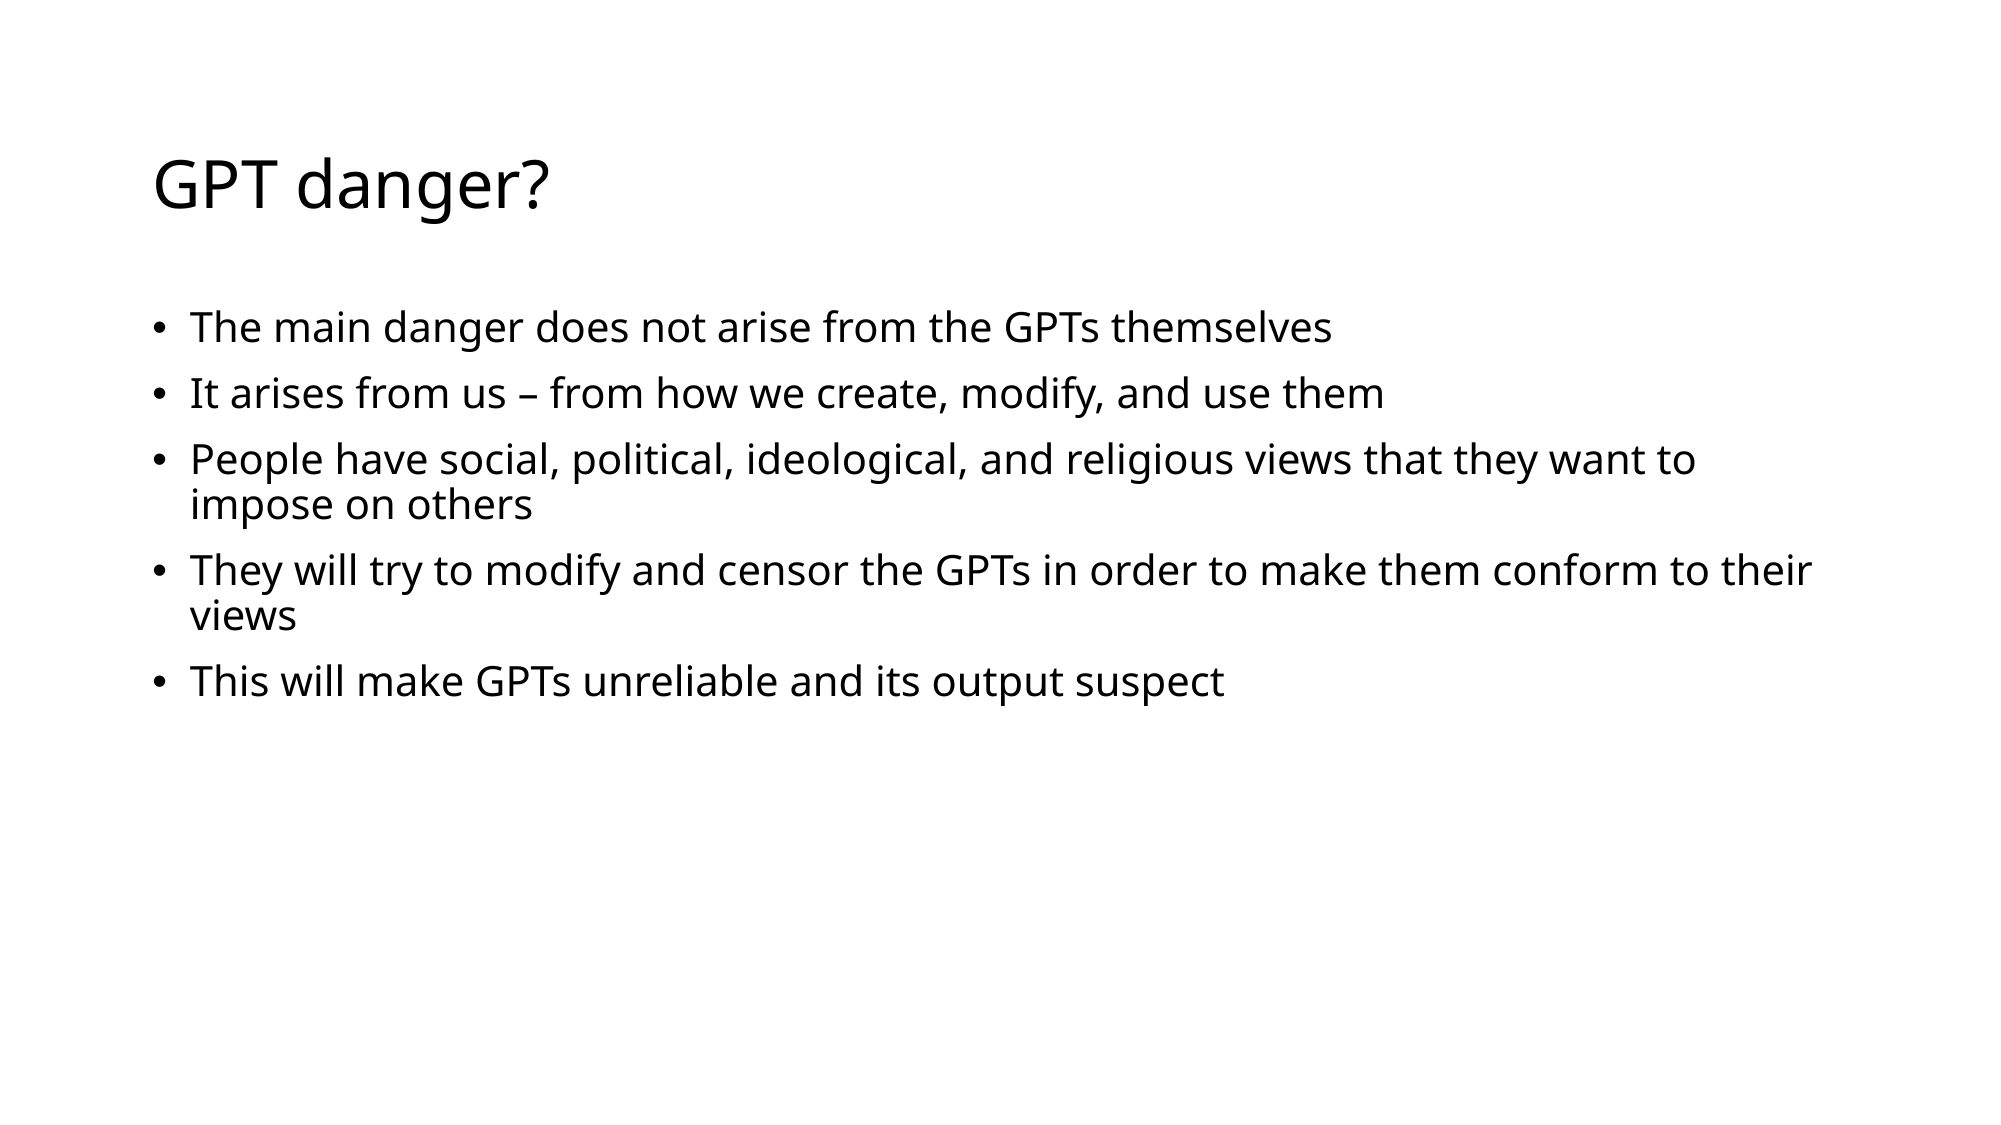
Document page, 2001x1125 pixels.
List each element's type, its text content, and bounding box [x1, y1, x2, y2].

title GPT danger? [137, 95, 1863, 278]
list The main danger does not arise from the GPTs themselves It arises from us – from how we create, modify, and use them People have social, political, ideological, and religious views that they want to impose on others They will try to modify and censor the GPTs in order to make them conform to their views This will make GPTs unreliable and its output suspect [137, 299, 1863, 1014]
